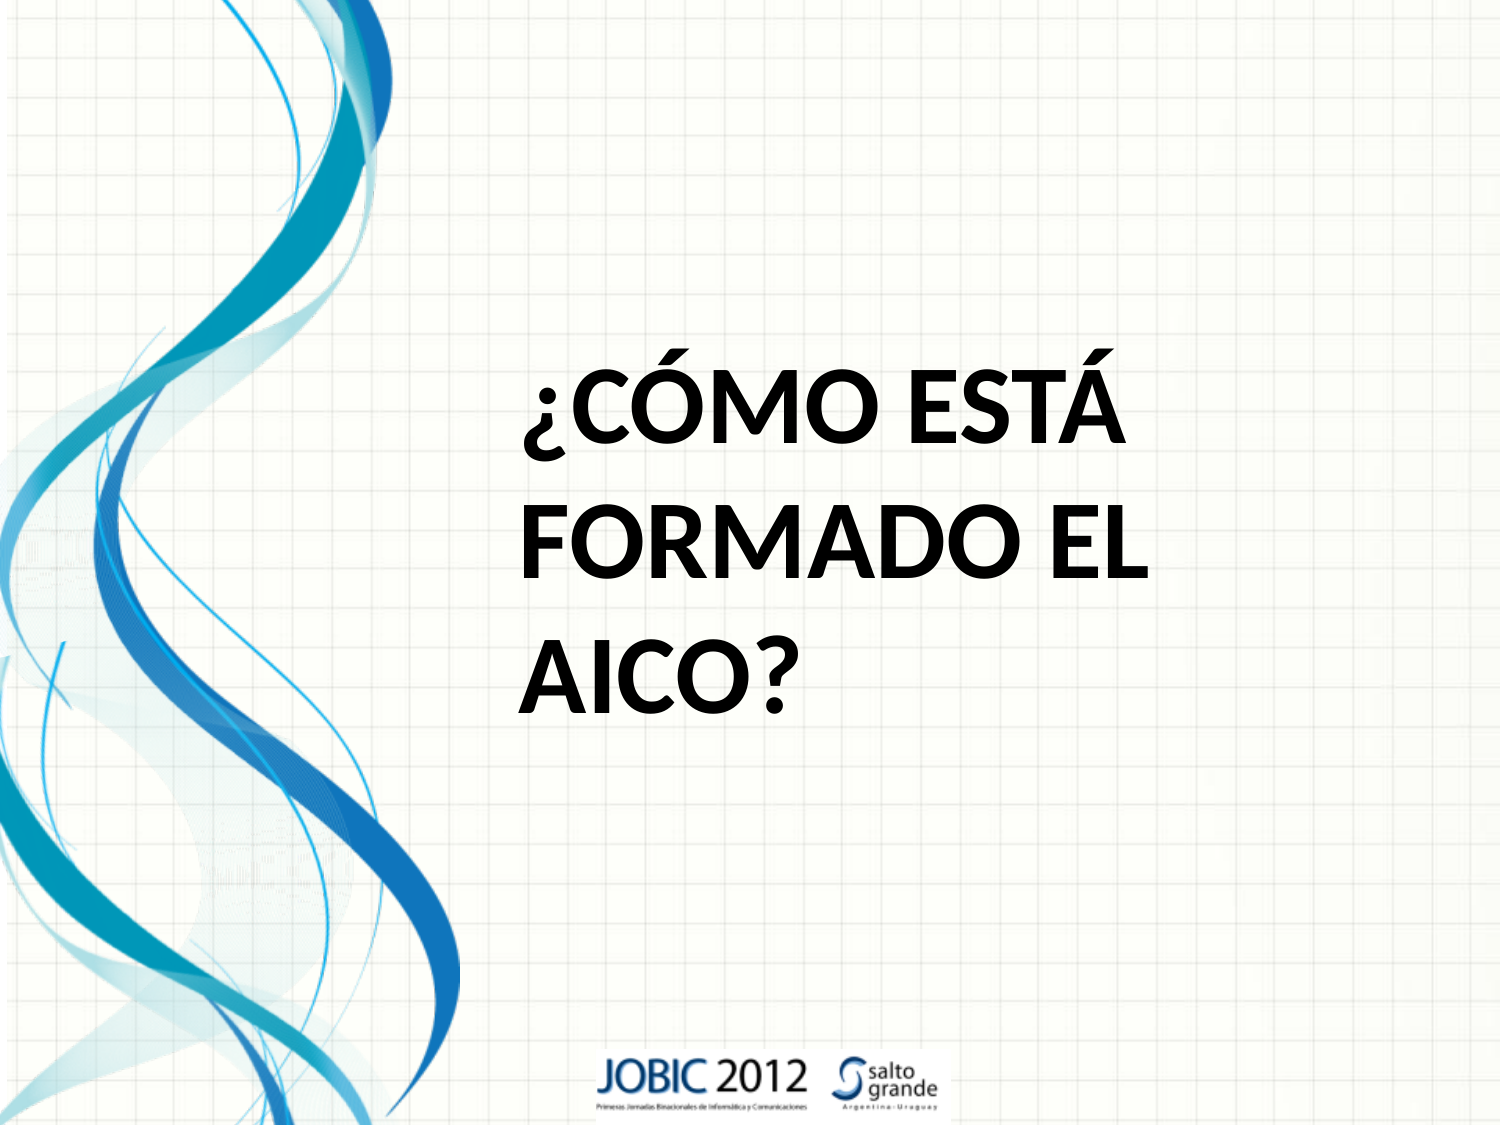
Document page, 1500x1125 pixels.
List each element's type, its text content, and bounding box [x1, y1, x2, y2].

title ¿Cómo está formado el AICO? [503, 210, 1430, 856]
picture [0, 0, 1500, 1125]
